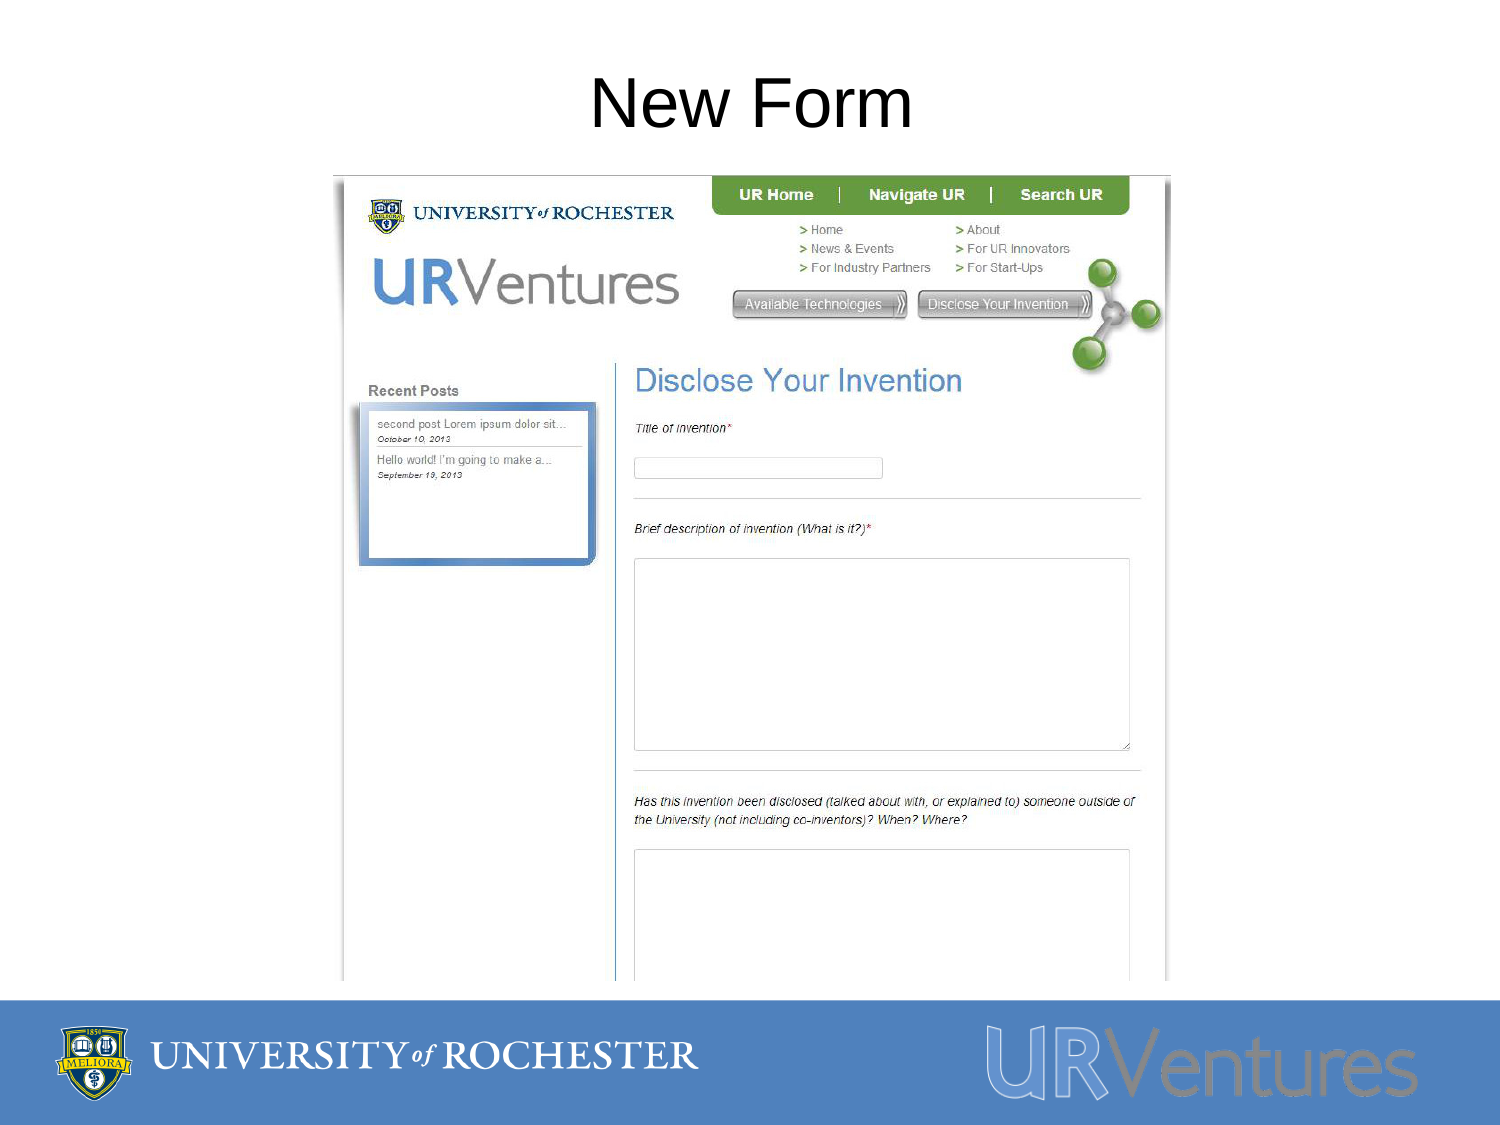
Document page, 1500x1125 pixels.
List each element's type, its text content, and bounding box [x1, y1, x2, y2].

picture [987, 1025, 1419, 1101]
picture [333, 175, 1171, 981]
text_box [0, 1000, 1500, 1125]
title New Form [148, 43, 1356, 155]
